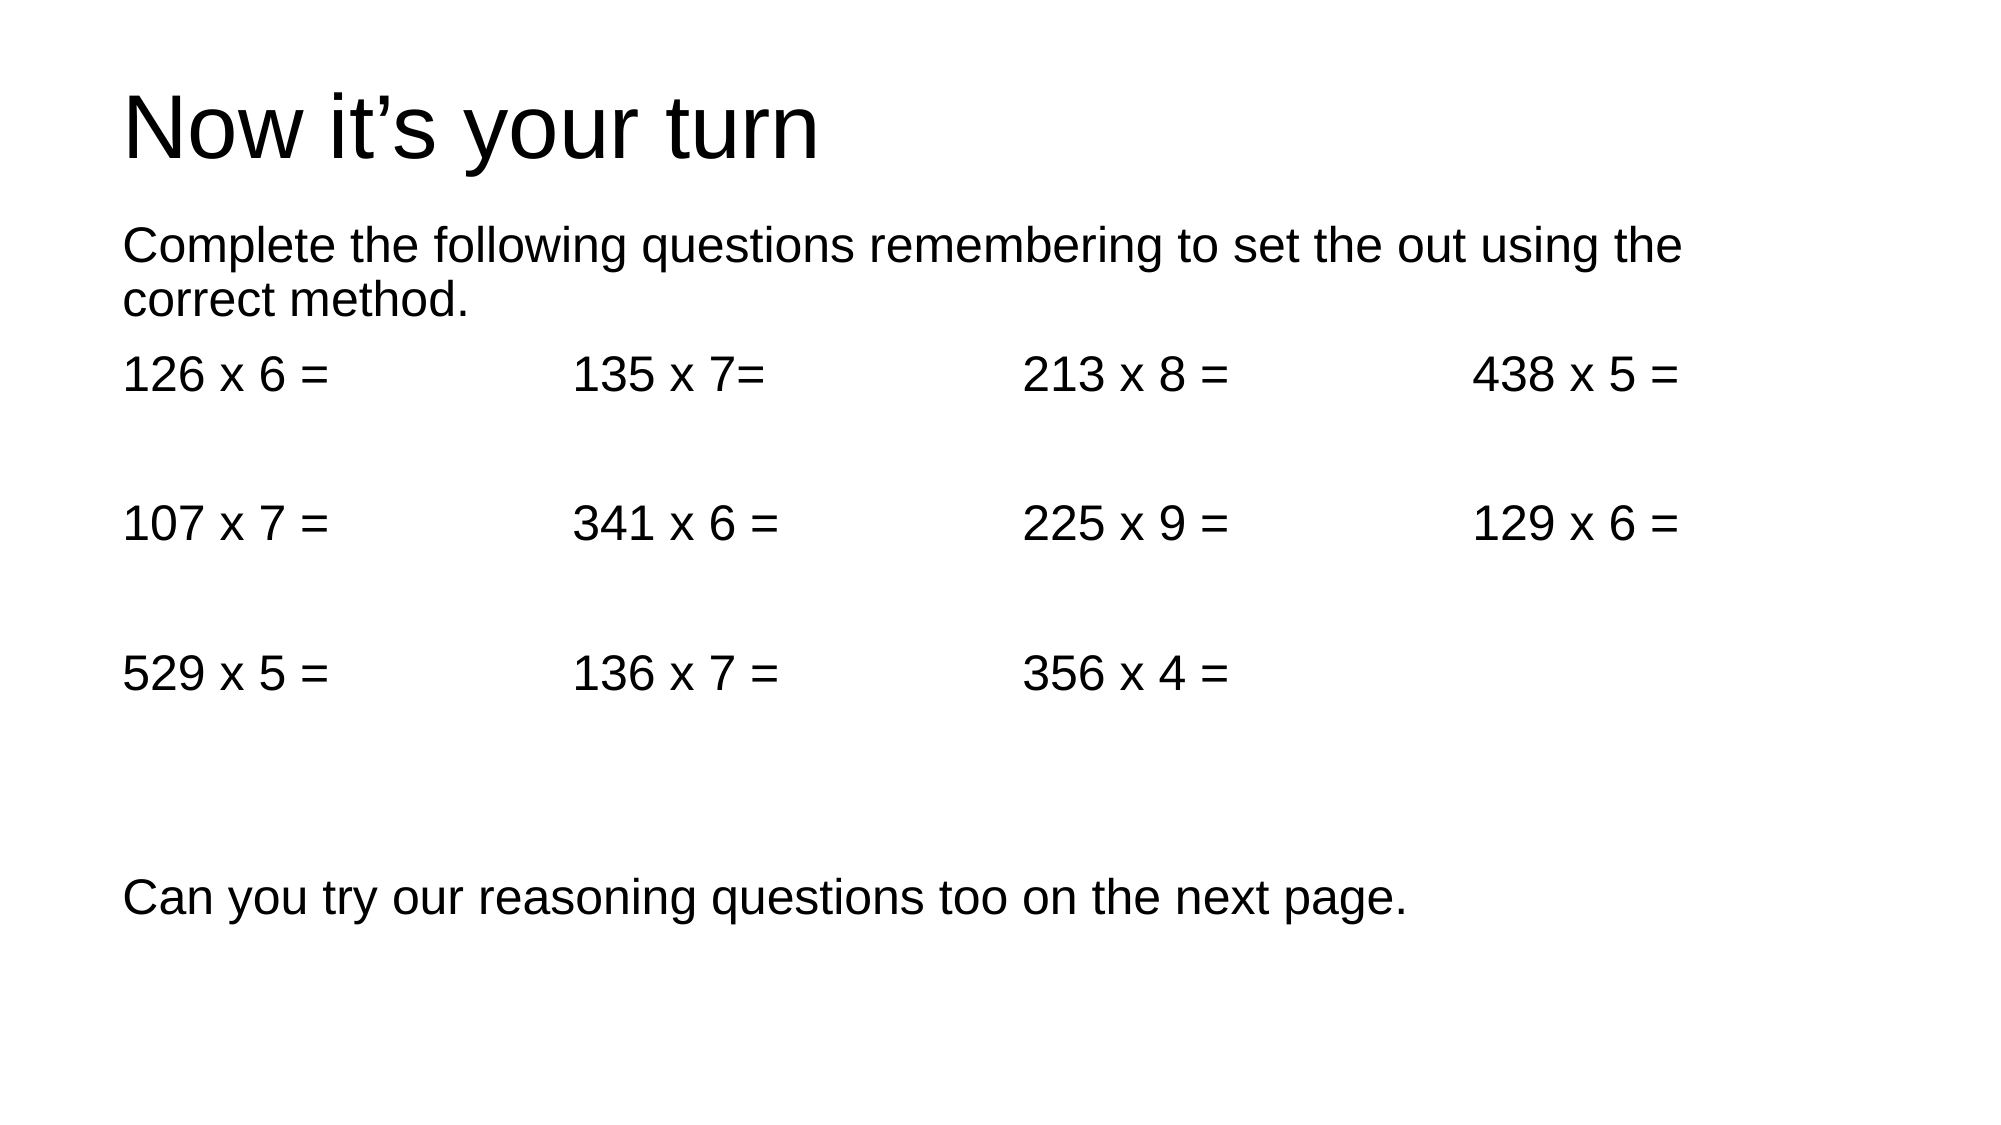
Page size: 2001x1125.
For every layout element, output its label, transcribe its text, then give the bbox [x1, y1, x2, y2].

list Complete the following questions remembering to set the out using the correct method. 126 x 6 = 135 x 7= 213 x 8 = 438 x 5 = 107 x 7 = 341 x 6 = 225 x 9 = 129 x 6 = 529 x 5 = 136 x 7 = 356 x 4 = Can you try our reasoning questions too on the next page. [107, 211, 1833, 926]
title Now it’s your turn [107, 72, 1833, 187]
